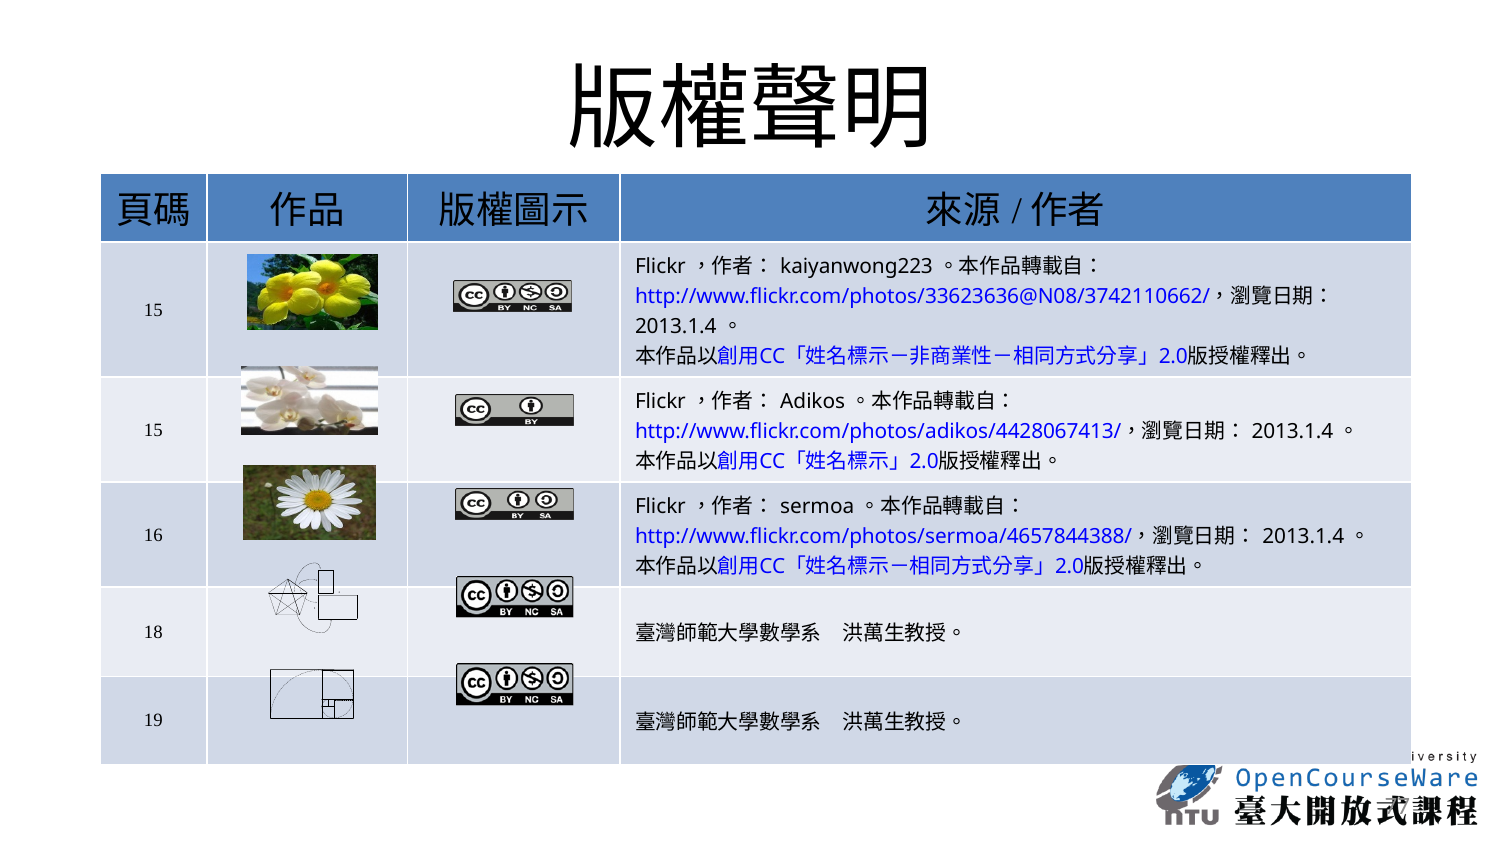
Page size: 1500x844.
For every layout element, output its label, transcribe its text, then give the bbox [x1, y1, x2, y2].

table_header 來源/作者 [621, 174, 1411, 241]
table_cell [208, 483, 407, 586]
picture [455, 575, 574, 618]
picture [455, 487, 574, 520]
table_cell [408, 588, 619, 676]
table_cell Flickr，作者：sermoa。本作品轉載自： http://www.flickr.com/photos/sermoa/4657844388/，瀏覽日期：2013.1.4。 本作品以創用CC「姓名標示－相同方式分享」2.0版授權釋出。 [621, 483, 1411, 586]
table_cell [208, 378, 407, 481]
picture [1130, 734, 1500, 844]
table_cell [208, 588, 407, 676]
table_cell 16 [101, 483, 206, 586]
table_cell [408, 378, 619, 481]
title 版權聲明 [75, 33, 1425, 175]
table_cell 臺灣師範大學數學系 洪萬生教授。 [621, 677, 1411, 764]
table_cell Flickr，作者：Adikos。本作品轉載自： http://www.flickr.com/photos/adikos/4428067413/，瀏覽日期：2013.1.4。 本作品以創用CC「姓名標示」2.0版授權釋出。 [621, 378, 1411, 481]
picture [240, 366, 379, 436]
table_cell [408, 243, 619, 376]
table_cell 臺灣師範大學數學系 洪萬生教授。 [621, 588, 1411, 676]
picture [268, 663, 358, 729]
table_cell Flickr，作者：kaiyanwong223。本作品轉載自： http://www.flickr.com/photos/33623636@N08/3742110662/，瀏覽日期：2013.1.4。 本作品以創用CC「姓名標示－非商業性－相同方式分享」2.0版授權釋出。 [621, 243, 1411, 376]
picture [452, 279, 572, 312]
table_header 版權圖示 [408, 174, 619, 241]
table_cell [208, 243, 407, 376]
table_cell 18 [101, 588, 206, 676]
table_cell [408, 677, 619, 764]
picture [247, 253, 379, 330]
table_header 頁碼 [101, 174, 206, 241]
table_cell 15 [101, 378, 206, 481]
picture [455, 394, 574, 426]
table_header 作品 [208, 174, 407, 241]
table_cell [408, 483, 619, 586]
picture [455, 662, 574, 706]
table_cell 15 [101, 243, 206, 376]
table_cell [208, 677, 407, 764]
table_cell 19 [101, 677, 206, 764]
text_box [268, 561, 358, 635]
slide_number 77 [1074, 782, 1425, 827]
picture [243, 465, 376, 540]
